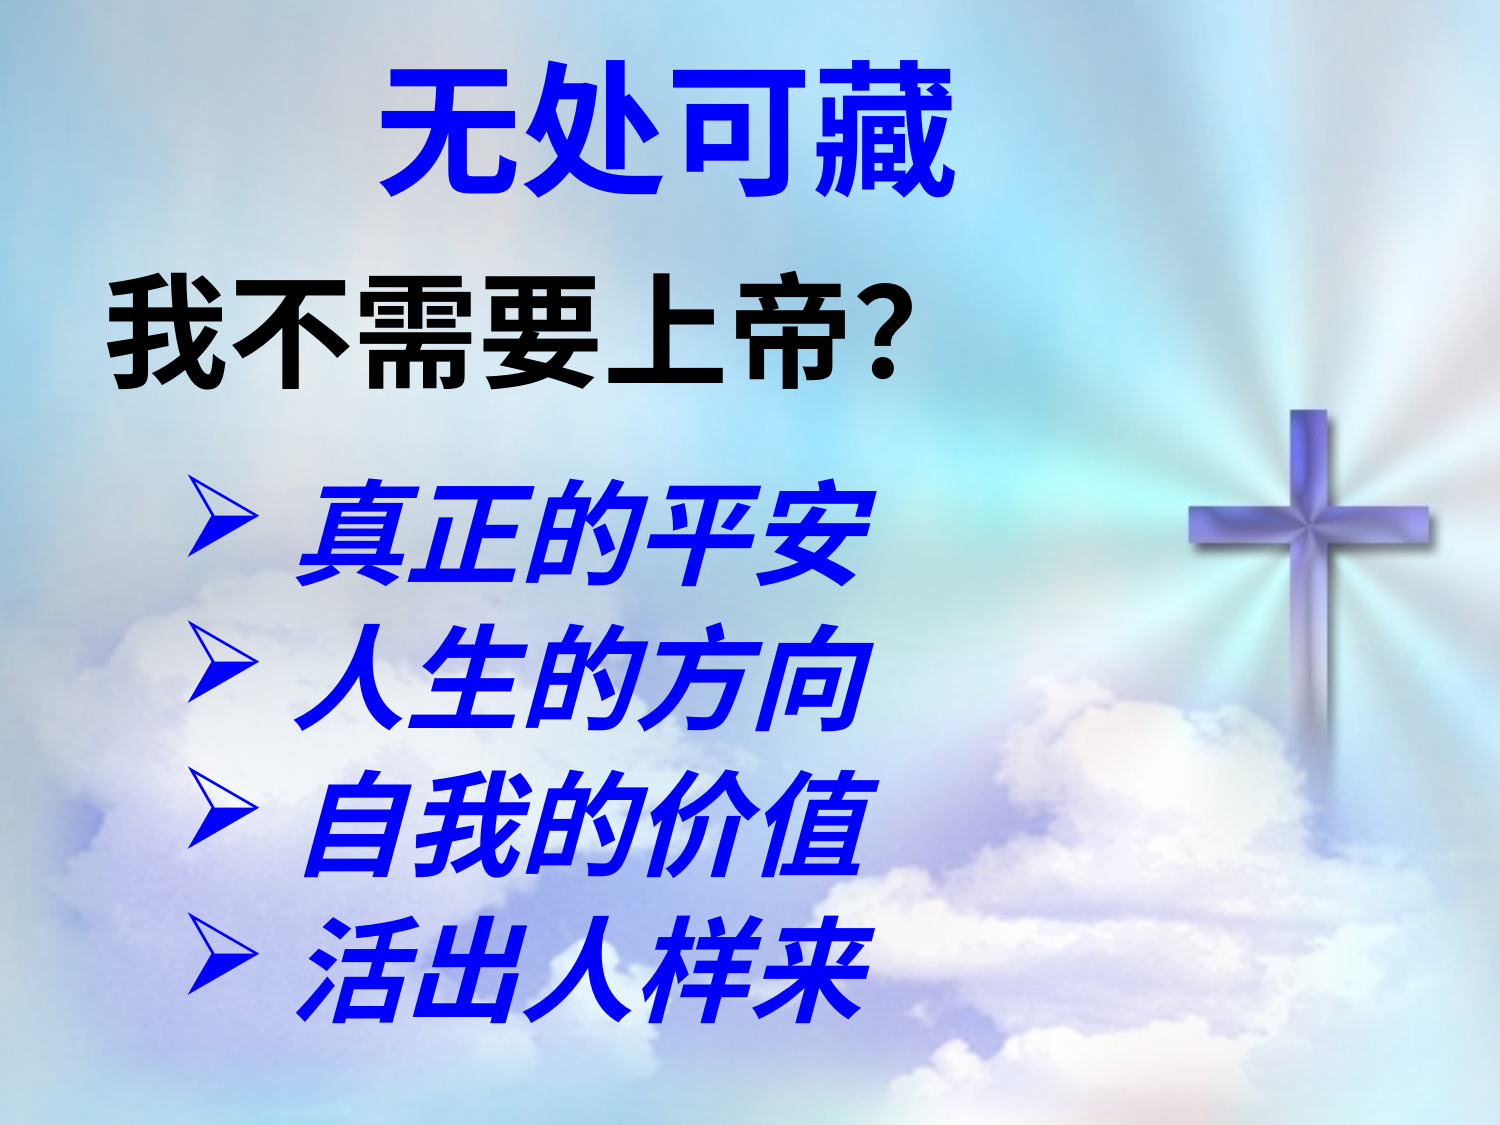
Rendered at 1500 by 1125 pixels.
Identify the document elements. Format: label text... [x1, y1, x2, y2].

picture [0, 0, 1500, 1125]
text_box 我不需要上帝？ 真正的平安 人生的方向 自我的价值 活出人样来 [88, 245, 1294, 1044]
text_box 无处可藏 [360, 30, 1093, 221]
